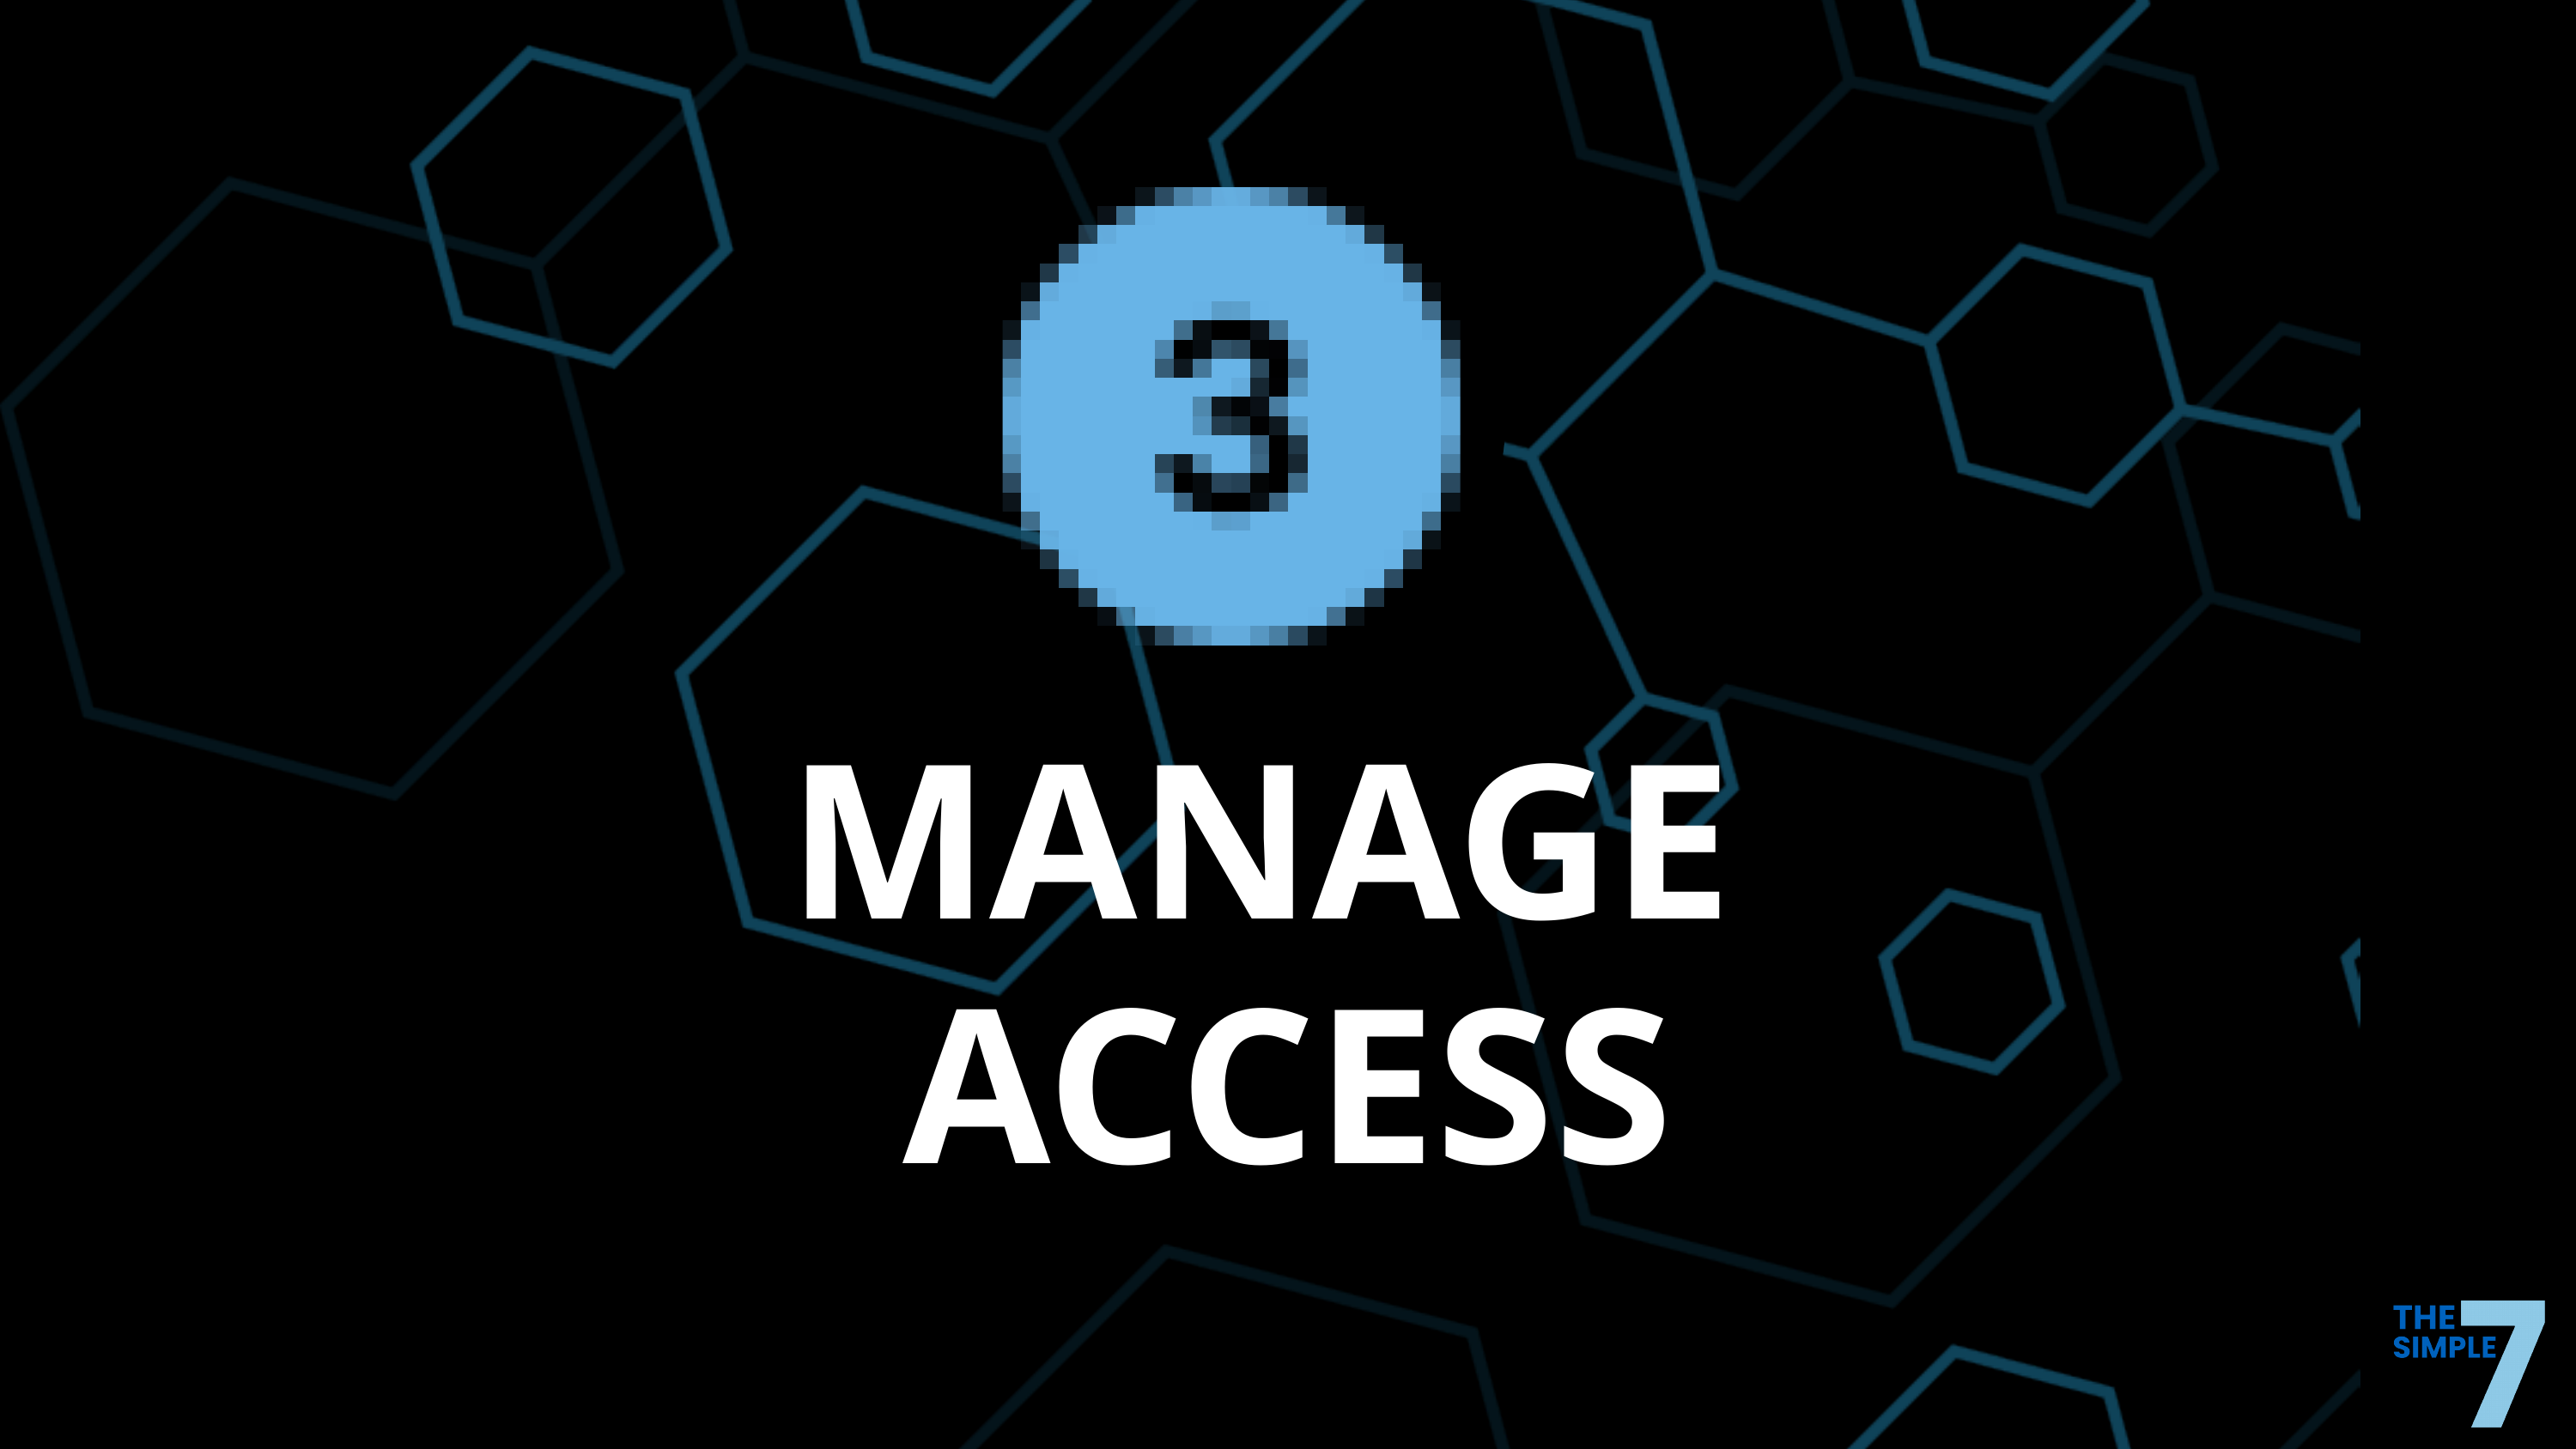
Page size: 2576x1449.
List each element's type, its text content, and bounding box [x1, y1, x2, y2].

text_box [1002, 187, 1506, 646]
text_box MANAGE ACCESS [58, 717, 2518, 1207]
text_box [2385, 1284, 2576, 1449]
text_box [0, 0, 2360, 1449]
